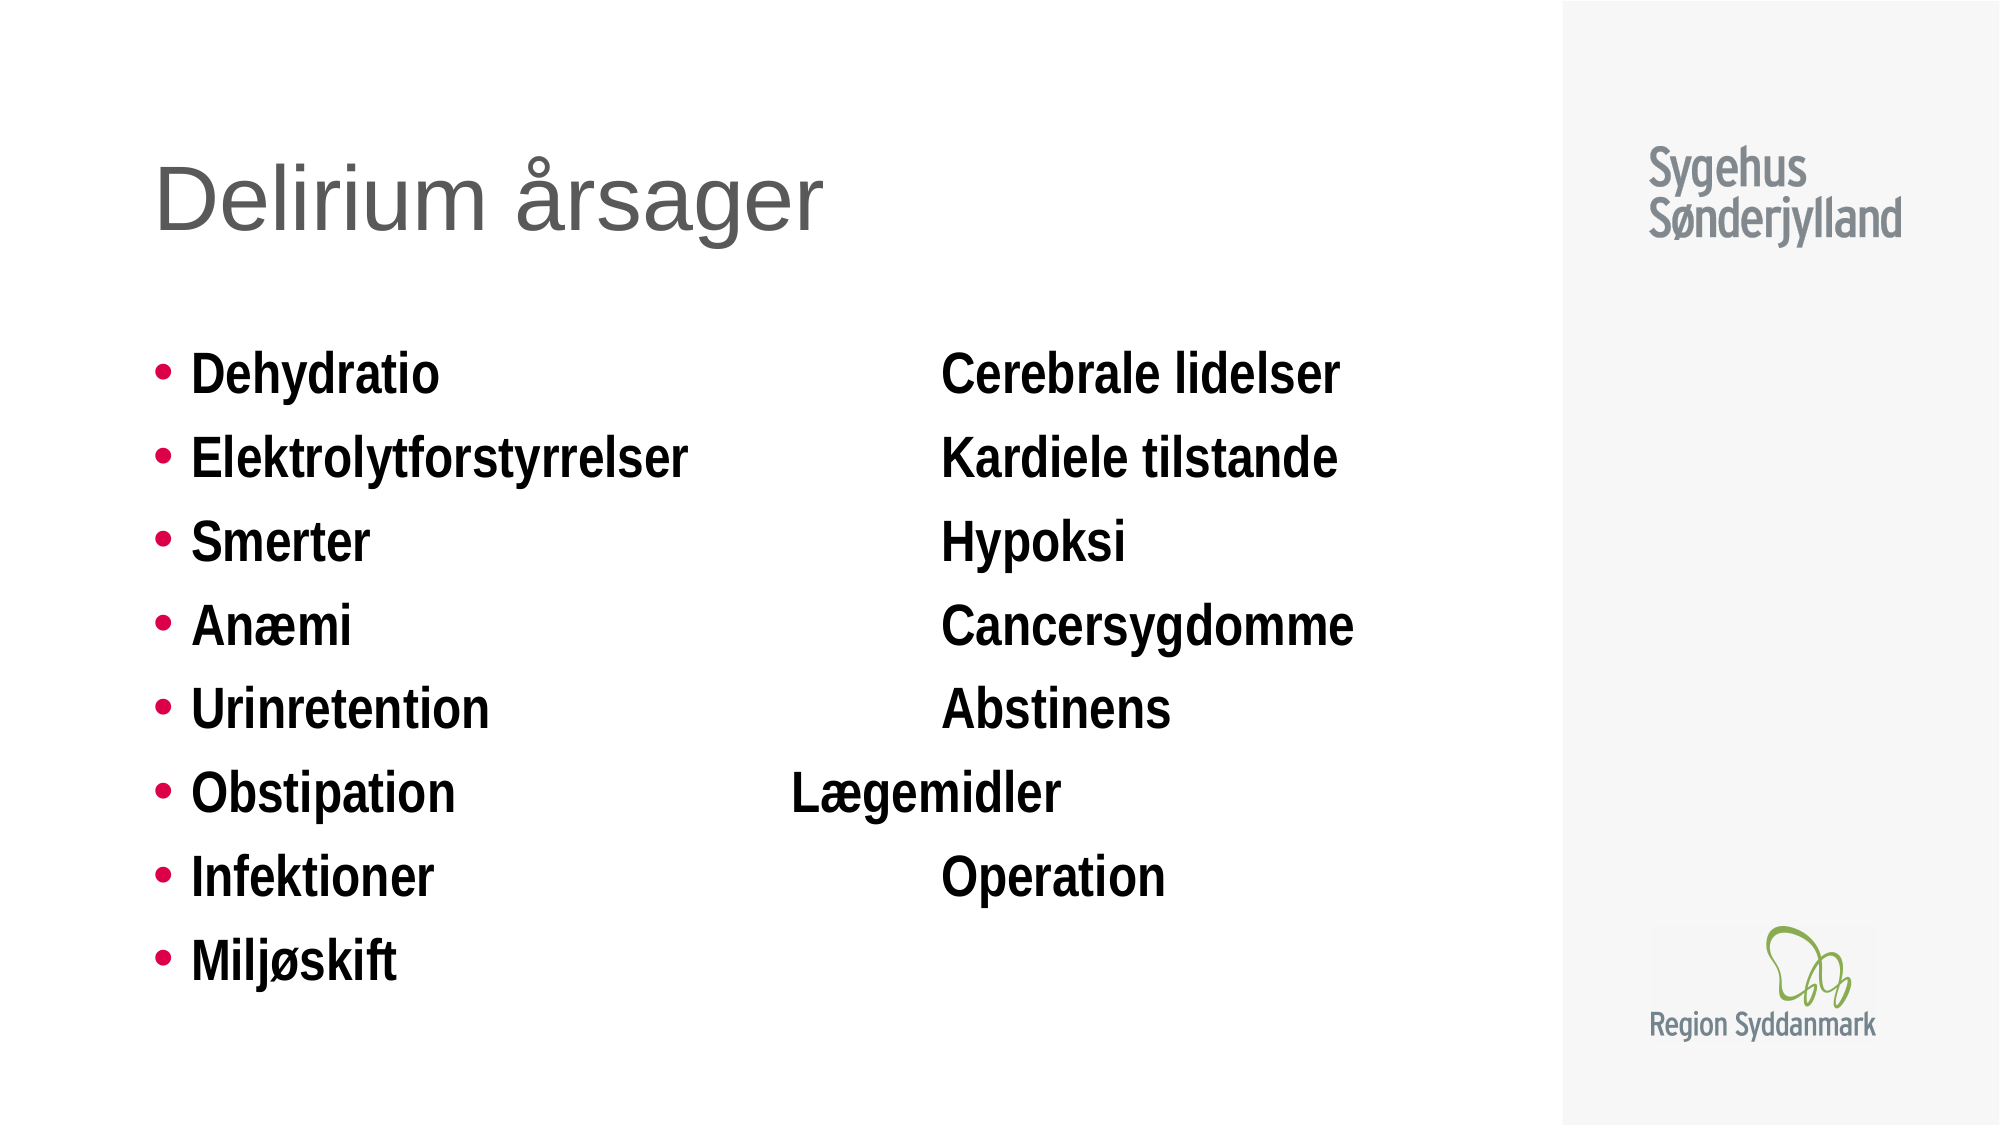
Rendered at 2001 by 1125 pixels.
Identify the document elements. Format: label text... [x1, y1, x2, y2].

list Dehydratio Cerebrale lidelser Elektrolytforstyrrelser Kardiele tilstande Smerter Hypoksi Anæmi Cancersygdomme Urinretention Abstinens Obstipation Lægemidler Infektioner Operation Miljøskift [138, 335, 1484, 1041]
title Delirium årsager [138, 143, 1484, 253]
